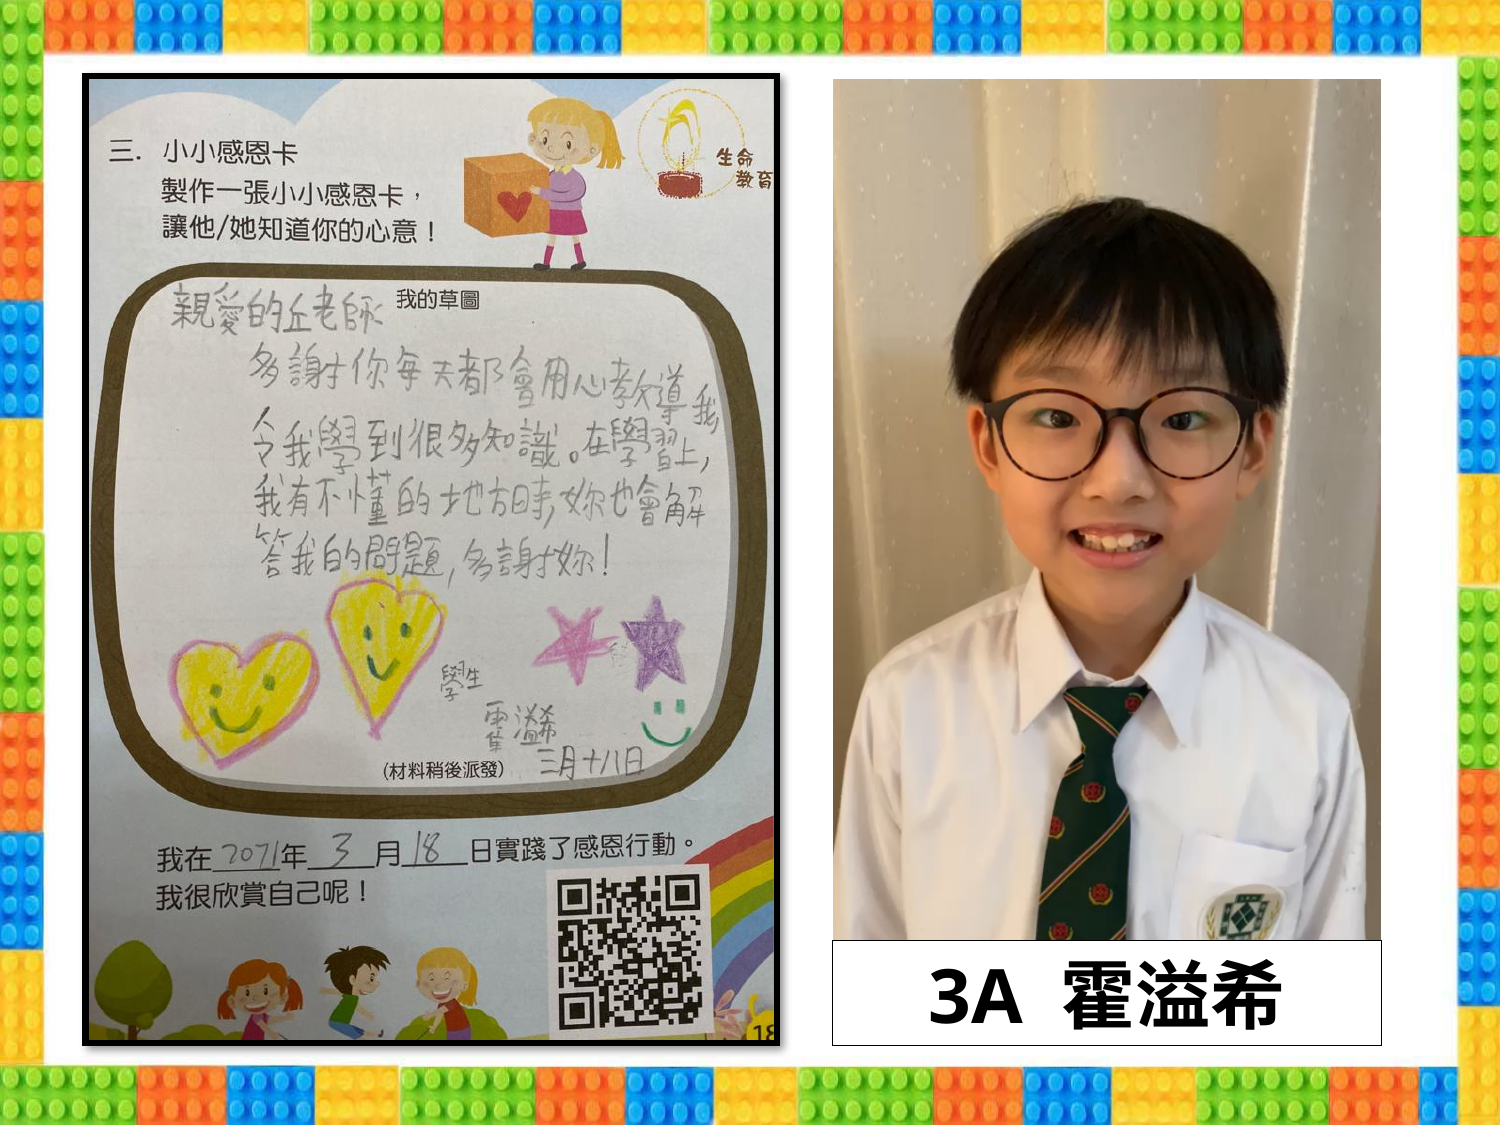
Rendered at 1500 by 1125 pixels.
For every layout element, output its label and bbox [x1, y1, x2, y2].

text_box [832, 78, 1382, 1048]
picture [0, 0, 1500, 1125]
